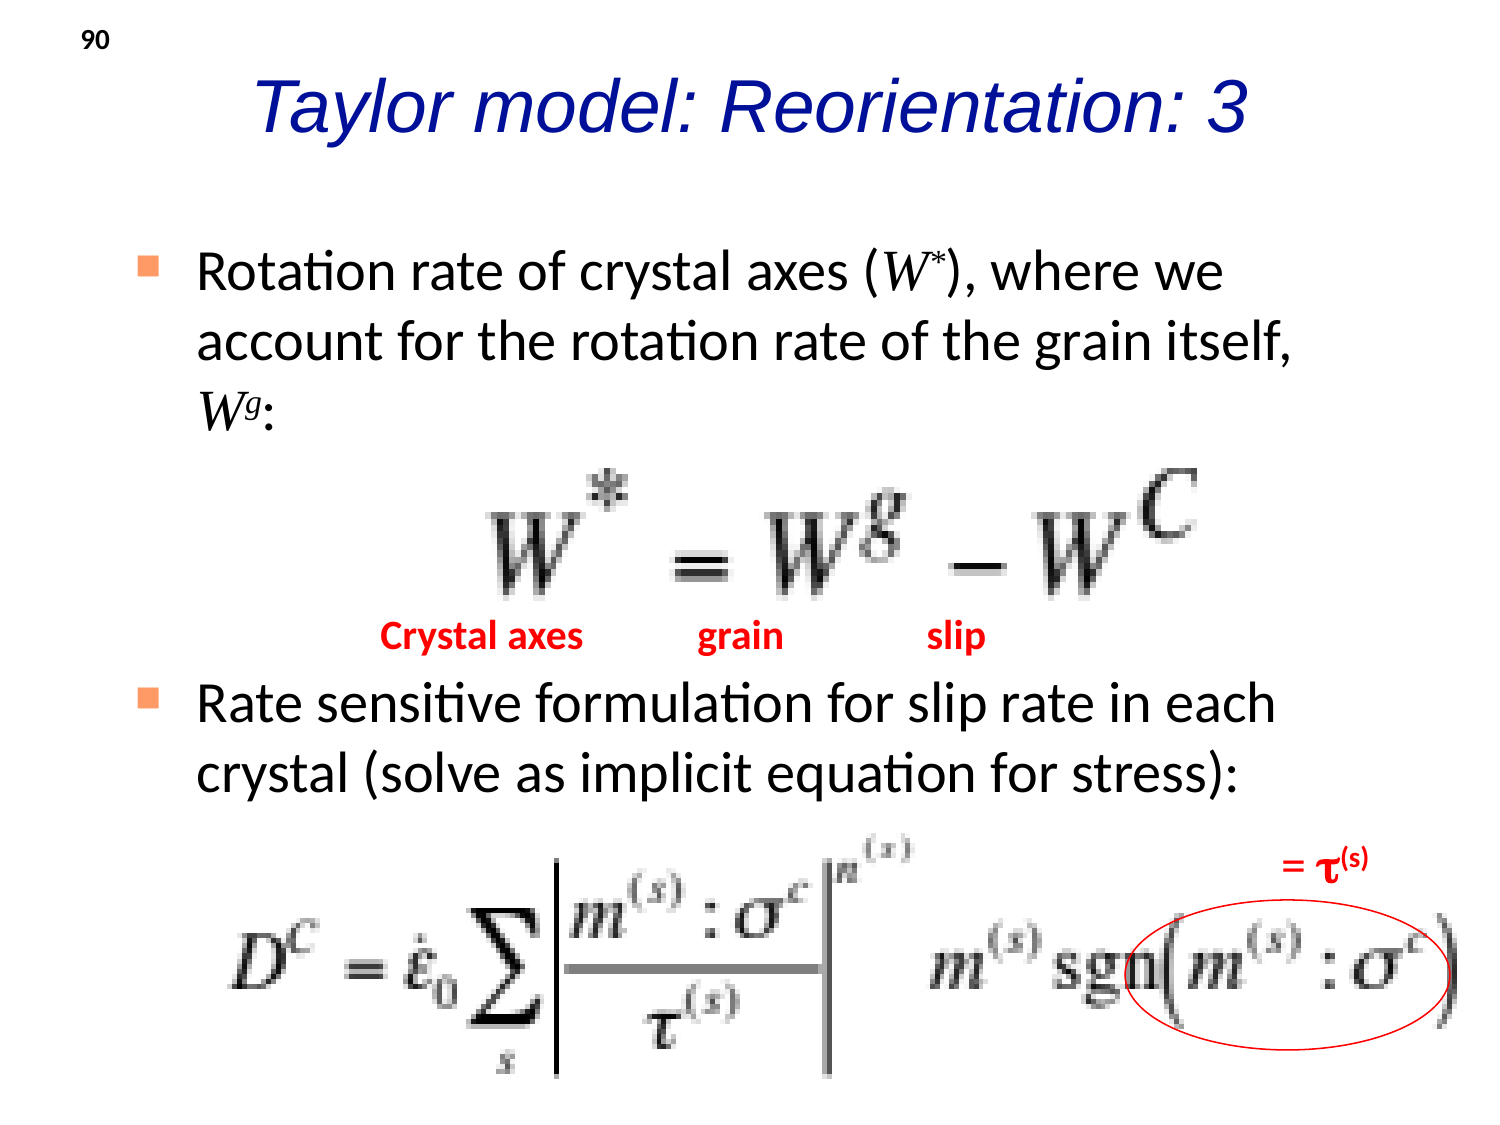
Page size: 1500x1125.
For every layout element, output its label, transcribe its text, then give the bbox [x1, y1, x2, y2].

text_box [474, 462, 1198, 603]
title Taylor model: Reorientation: 3 [187, 12, 1313, 176]
text_box Crystal axes grain slip [365, 600, 1002, 665]
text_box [217, 827, 1458, 1080]
list Rotation rate of crystal axes (W*), where we account for the rotation rate of the grain itself, Wg: Rate sensitive formulation for slip rate in each crystal (solve as implicit equation for stress): [124, 224, 1338, 963]
slide_number 90 [4, 12, 126, 76]
